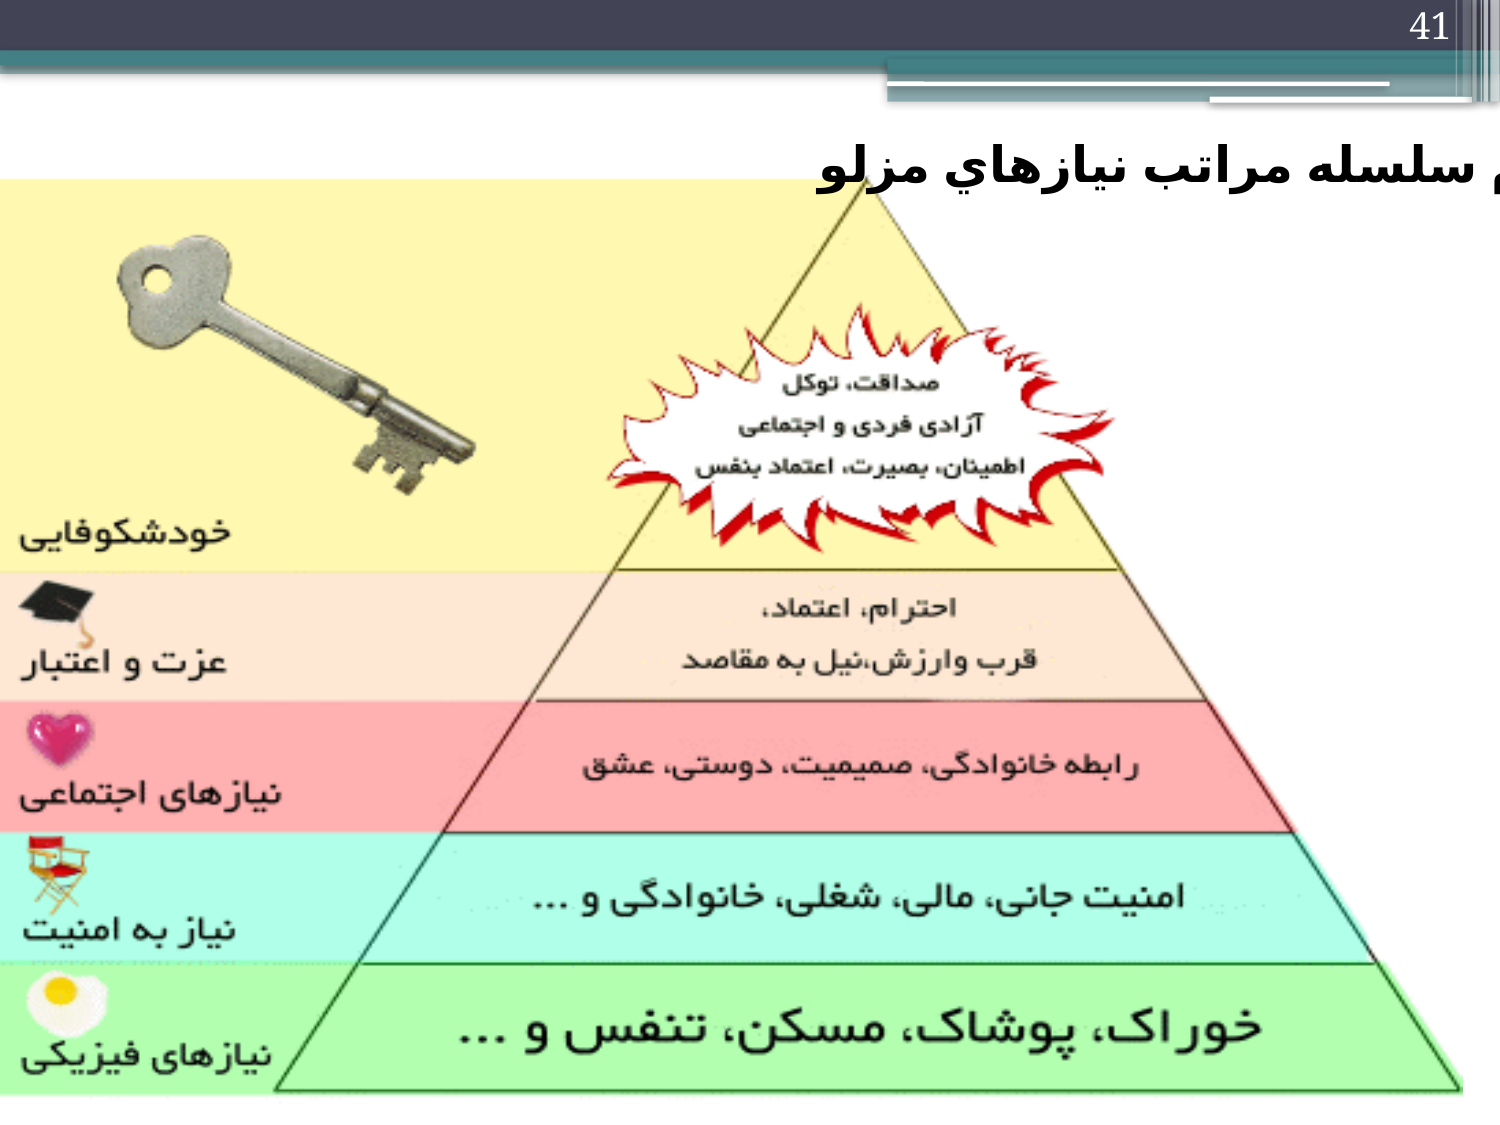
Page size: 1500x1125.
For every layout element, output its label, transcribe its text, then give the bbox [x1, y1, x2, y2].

slide_number 41 [1341, 0, 1466, 61]
picture [0, 175, 1463, 1125]
text_box هرم سلسله مراتب نيازهاي مزلو [787, 124, 1500, 200]
